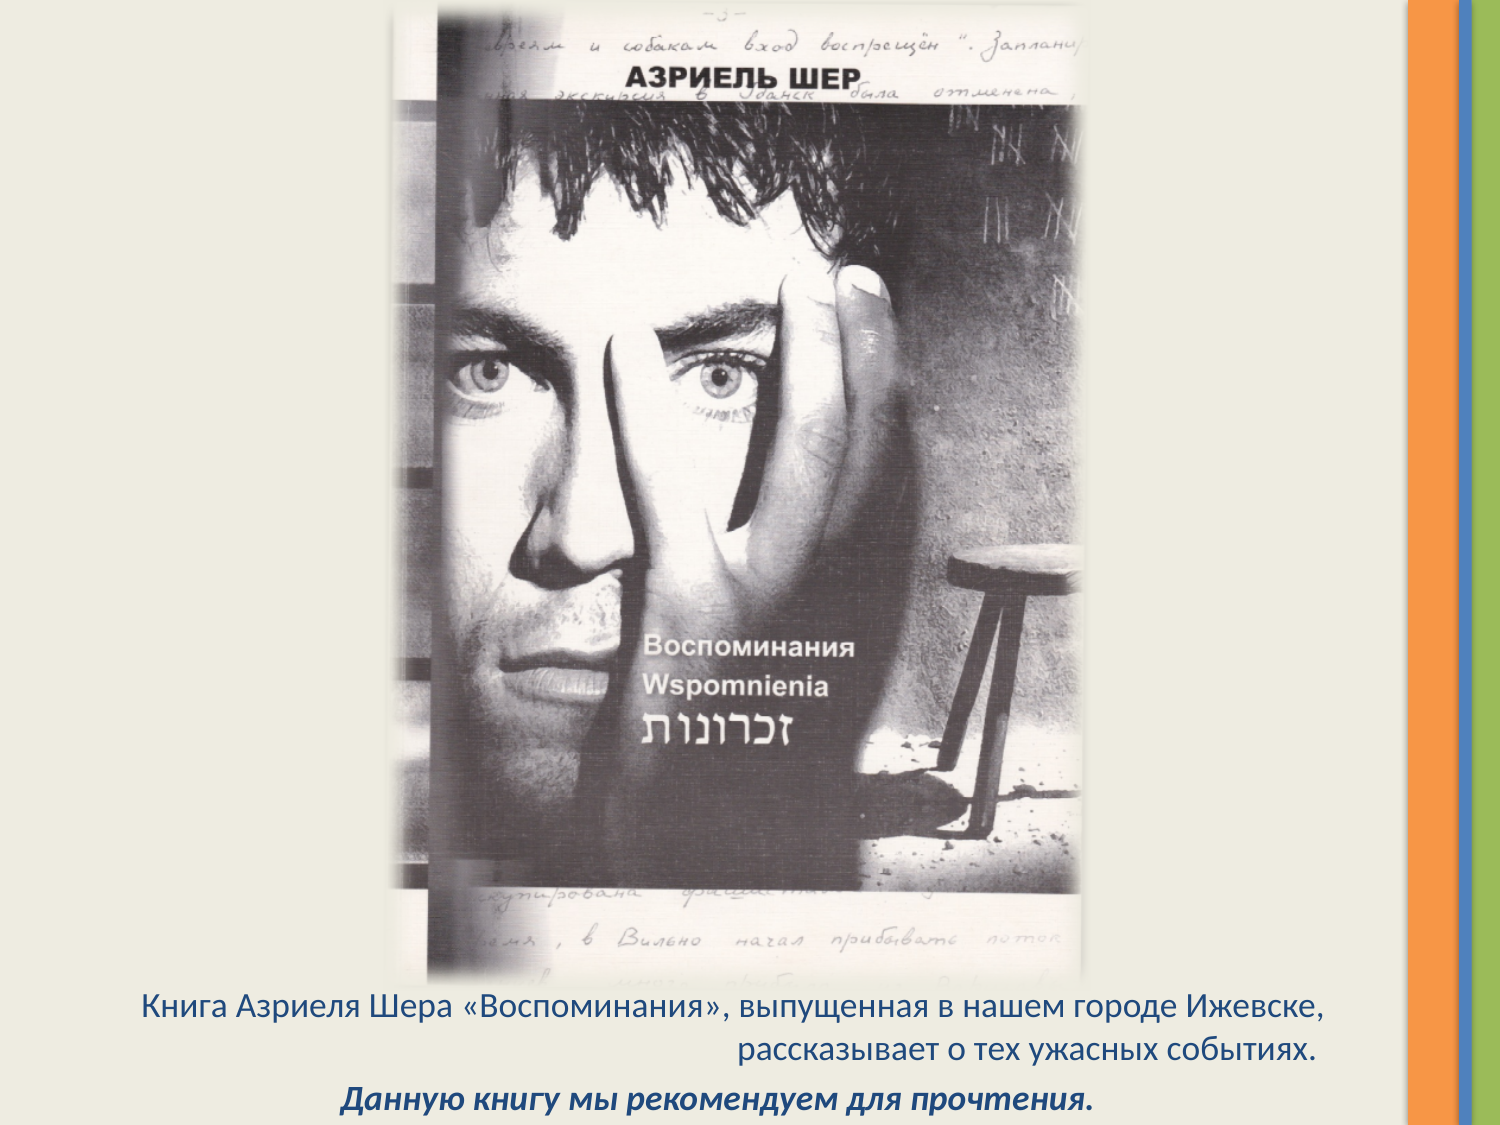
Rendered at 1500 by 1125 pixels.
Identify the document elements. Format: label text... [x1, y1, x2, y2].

picture [383, 0, 1093, 993]
list Книга Азриеля Шера «Воспоминания», выпущенная в нашем городе Ижевске, рассказывает о тех ужасных событиях. Данную книгу мы рекомендуем для прочтения. [87, 975, 1341, 1125]
